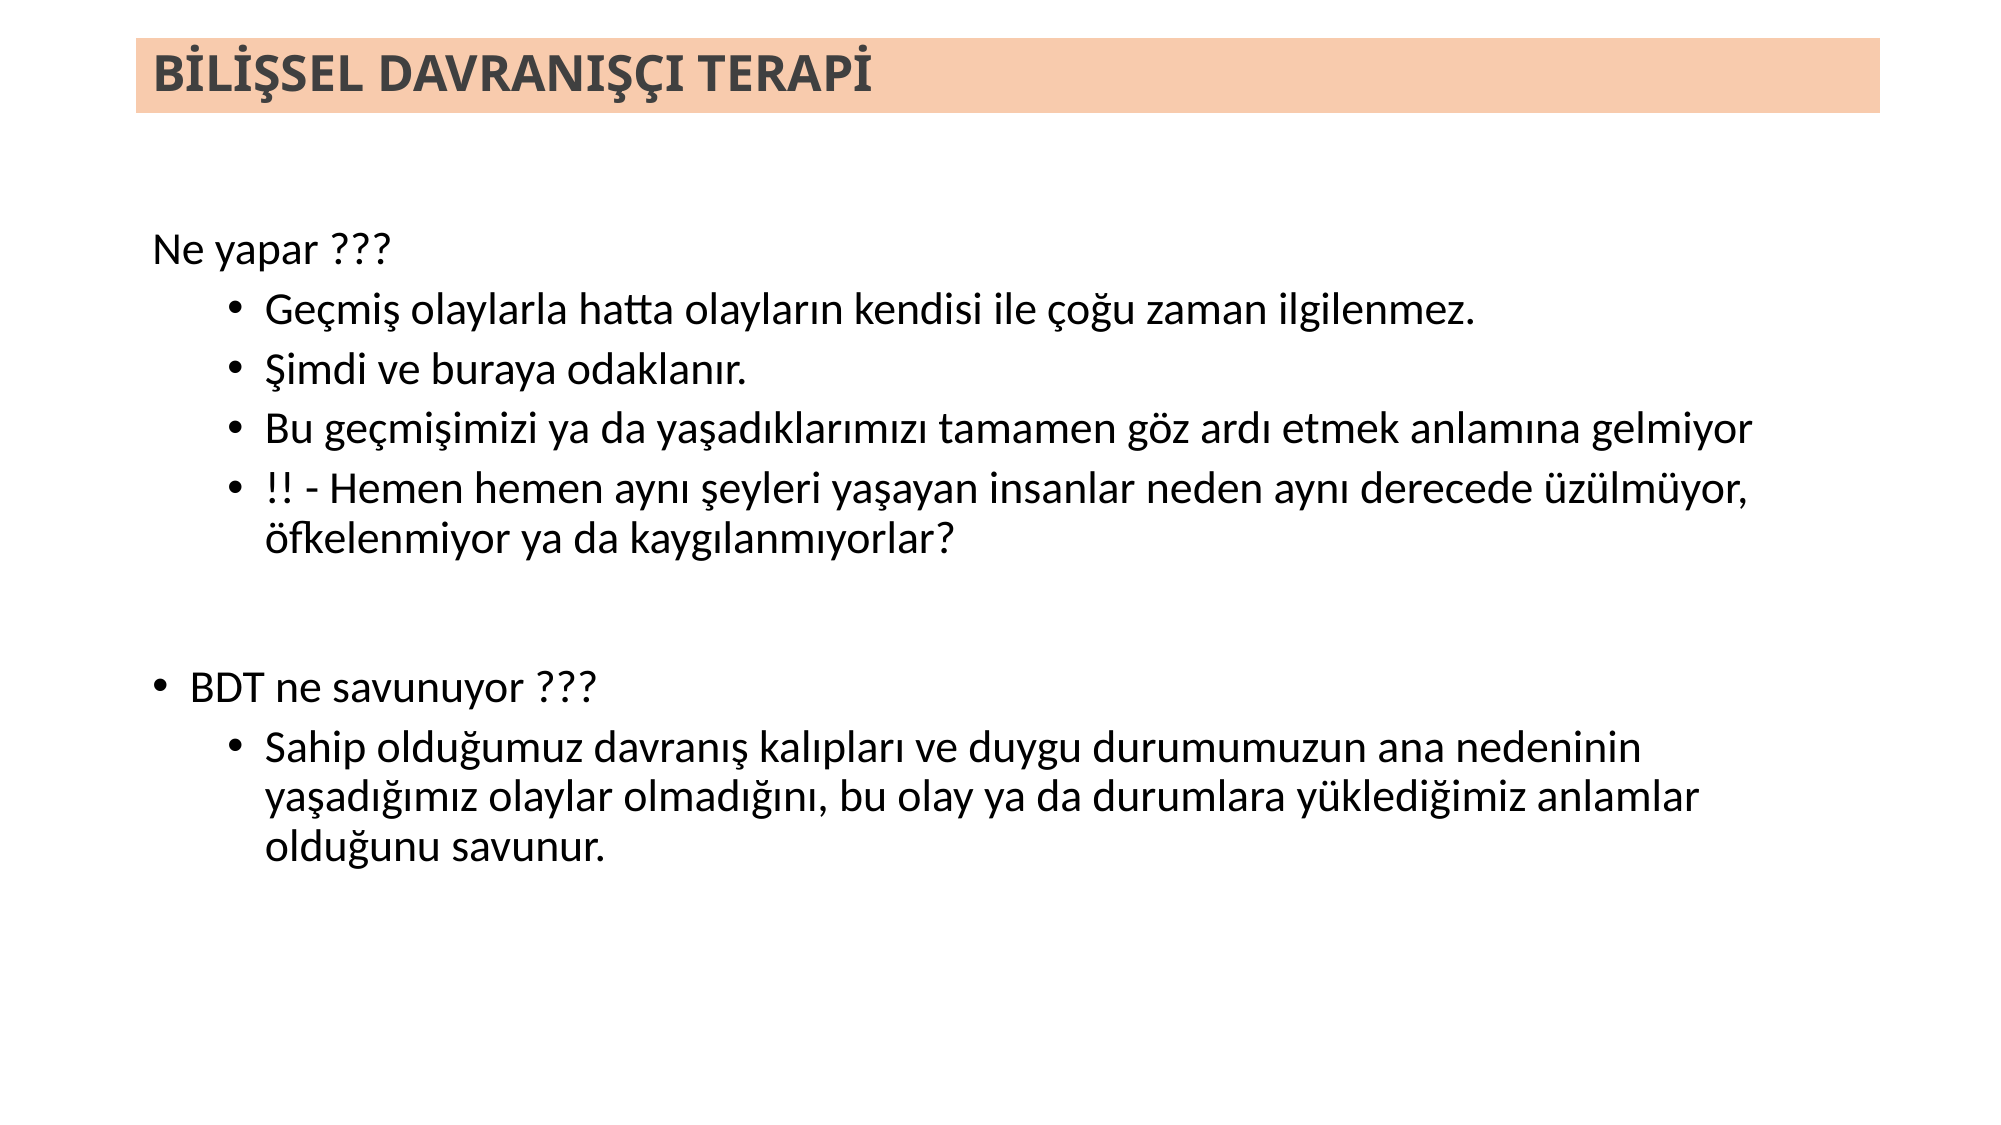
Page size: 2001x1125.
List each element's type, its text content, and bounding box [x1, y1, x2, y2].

title BİLİŞSEL DAVRANIŞÇI TERAPİ [137, 47, 1879, 104]
list Ne yapar ??? Geçmiş olaylarla hatta olayların kendisi ile çoğu zaman ilgilenmez. Şimdi ve buraya odaklanır. Bu geçmişimizi ya da yaşadıklarımızı tamamen göz ardı etmek anlamına gelmiyor !! - Hemen hemen aynı şeyleri yaşayan insanlar neden aynı derecede üzülmüyor, öfkelenmiyor ya da kaygılanmıyorlar? BDT ne savunuyor ??? Sahip olduğumuz davranış kalıpları ve duygu durumumuzun ana nedeninin yaşadığımız olaylar olmadığını, bu olay ya da durumlara yüklediğimiz anlamlar olduğunu savunur. [137, 217, 1879, 999]
